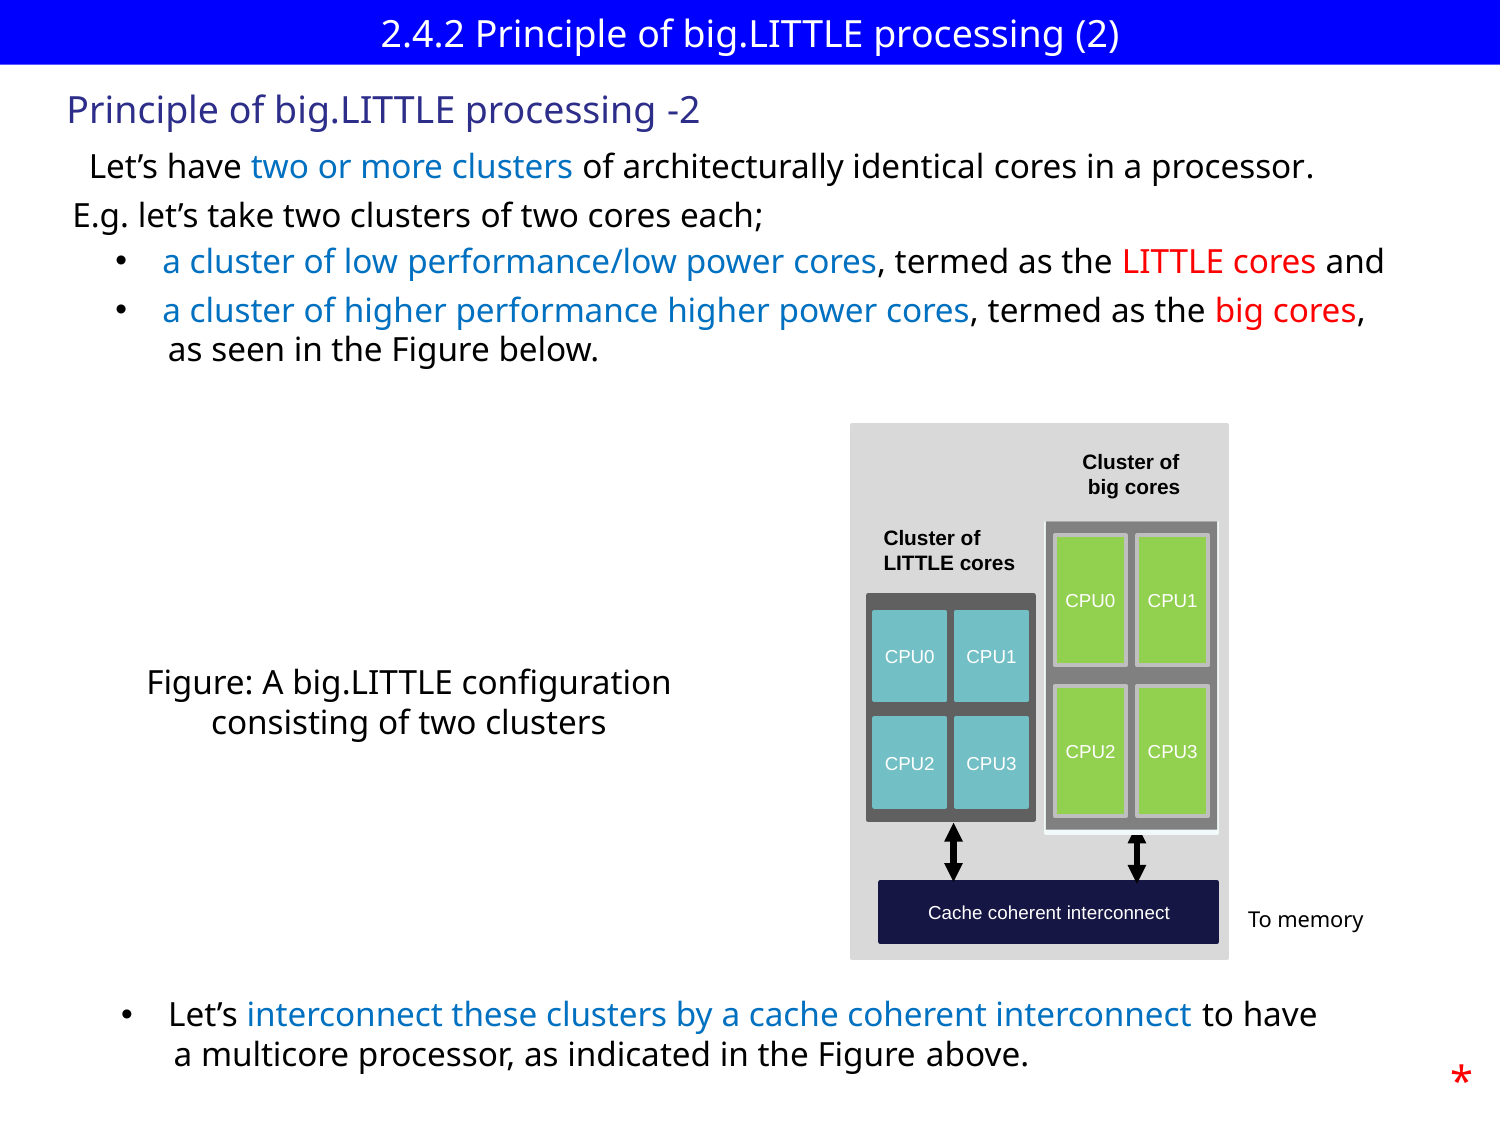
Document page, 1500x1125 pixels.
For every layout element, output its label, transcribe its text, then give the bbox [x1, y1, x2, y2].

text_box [852, 424, 1386, 959]
text_box E.g. let’s take two clusters of two cores each; [57, 187, 779, 242]
title 2.4.2 Principle of big.LITTLE processing (2) [0, 0, 1500, 65]
text_box a cluster of low performance/low power cores, termed as the LITTLE cores and a cluster of higher performance higher power cores, termed as the big cores, as seen in the Figure below. [100, 233, 1401, 376]
text_box Principle of big.LITTLE processing -2 [51, 78, 716, 139]
text_box Let’s interconnect these clusters by a cache coherent interconnect to have a multicore processor, as indicated in the Figure above. [106, 986, 1333, 1081]
text_box * [1435, 1047, 1489, 1112]
text_box Let’s have two or more clusters of architecturally identical cores in a processor. [73, 138, 1330, 193]
text_box Figure: A big.LITTLE configuration consisting of two clusters [131, 654, 688, 749]
